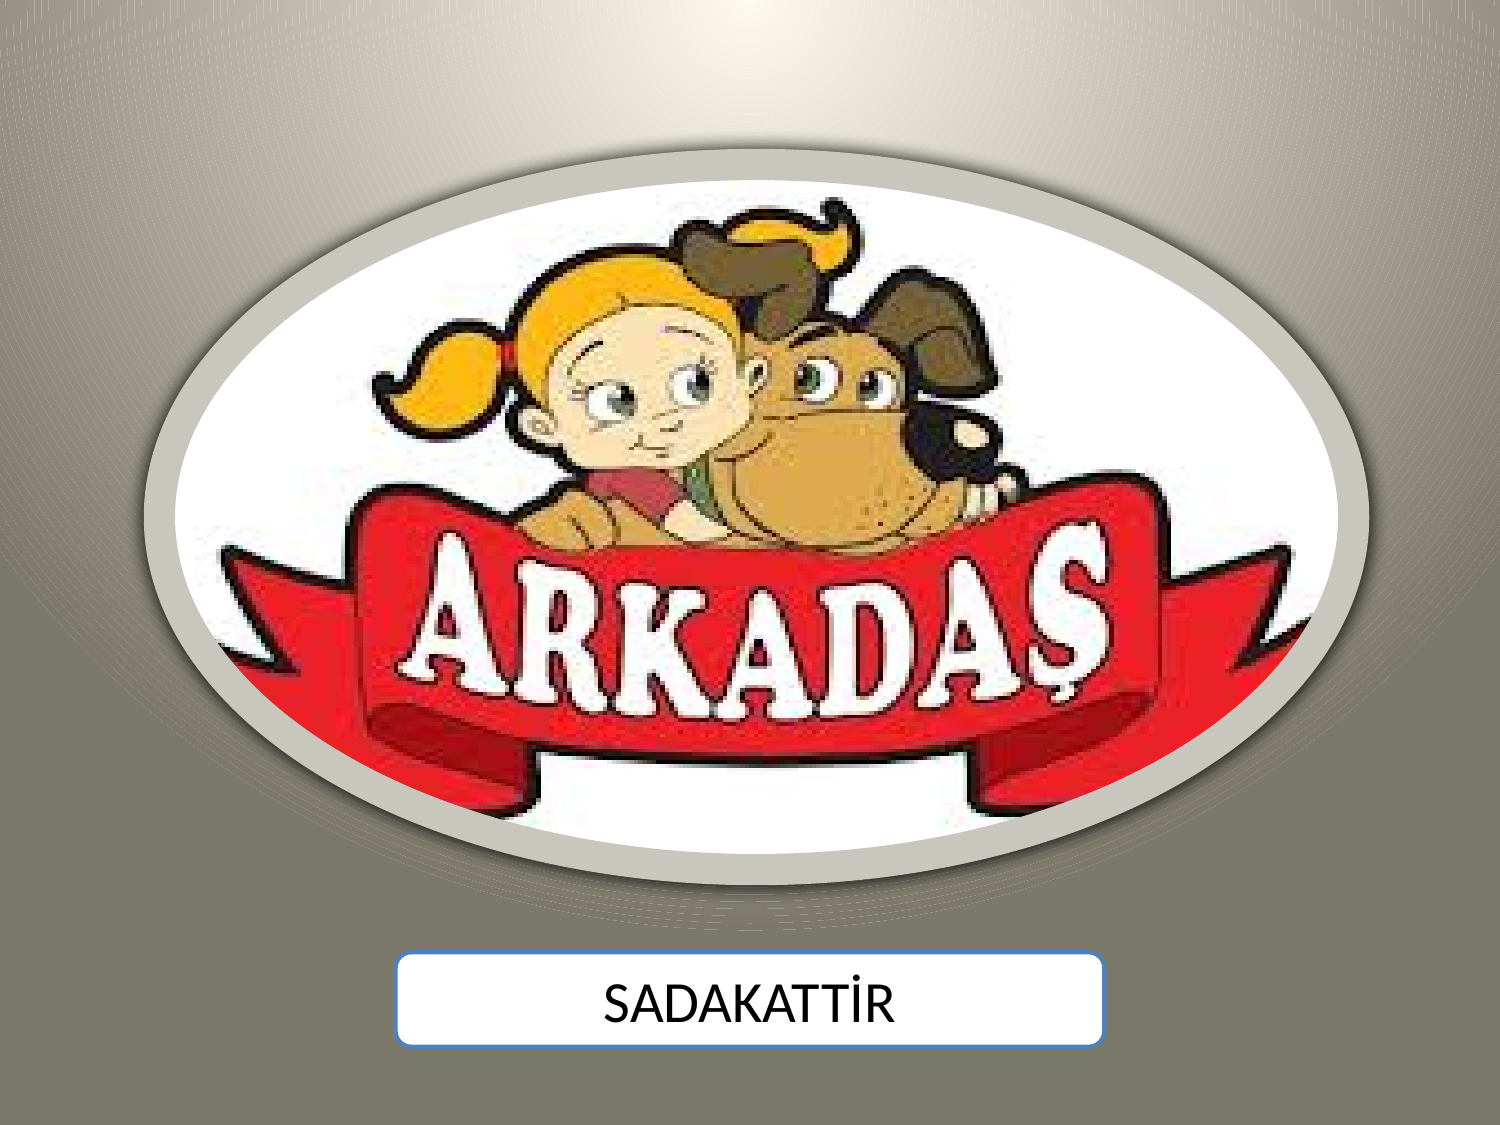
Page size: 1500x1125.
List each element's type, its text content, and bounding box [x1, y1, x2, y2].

text_box SADAKATTİR [393, 950, 1107, 1049]
picture [159, 164, 1354, 870]
